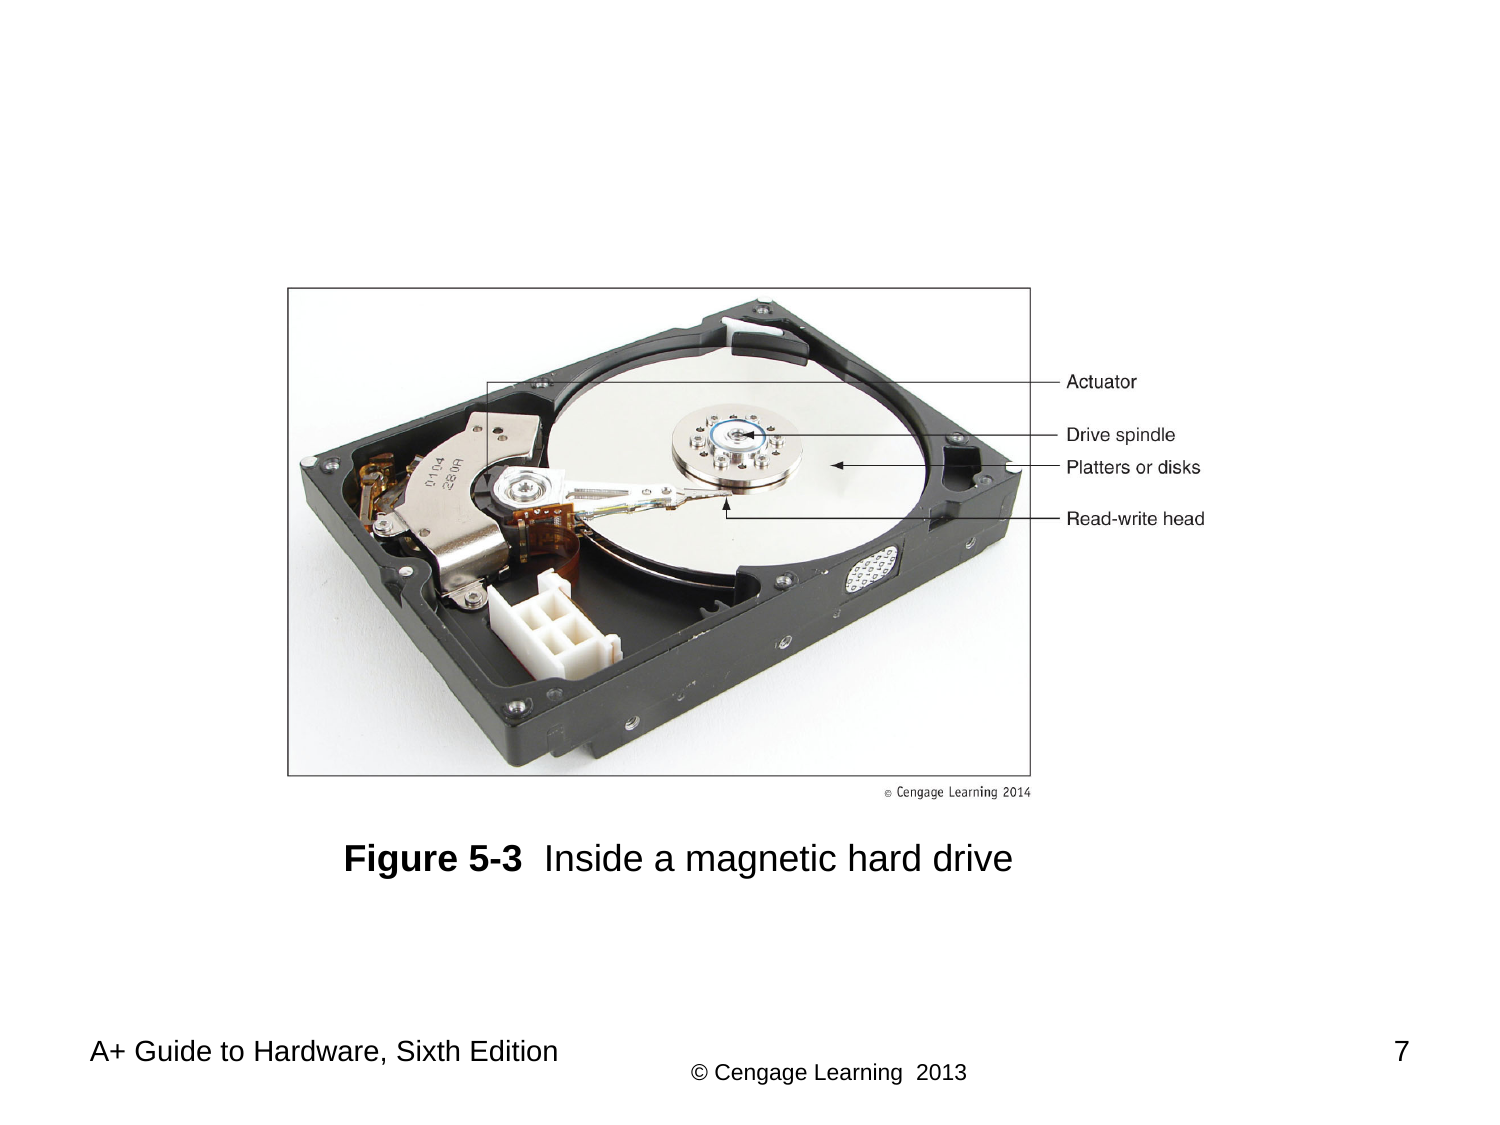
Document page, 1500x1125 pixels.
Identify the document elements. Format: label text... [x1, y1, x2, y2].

footer A+ Guide to Hardware, Sixth Edition [75, 1024, 663, 1103]
picture [287, 287, 1204, 801]
slide_number 7 [1074, 1024, 1426, 1103]
text_box Figure 5-3 Inside a magnetic hard drive [328, 826, 1029, 887]
